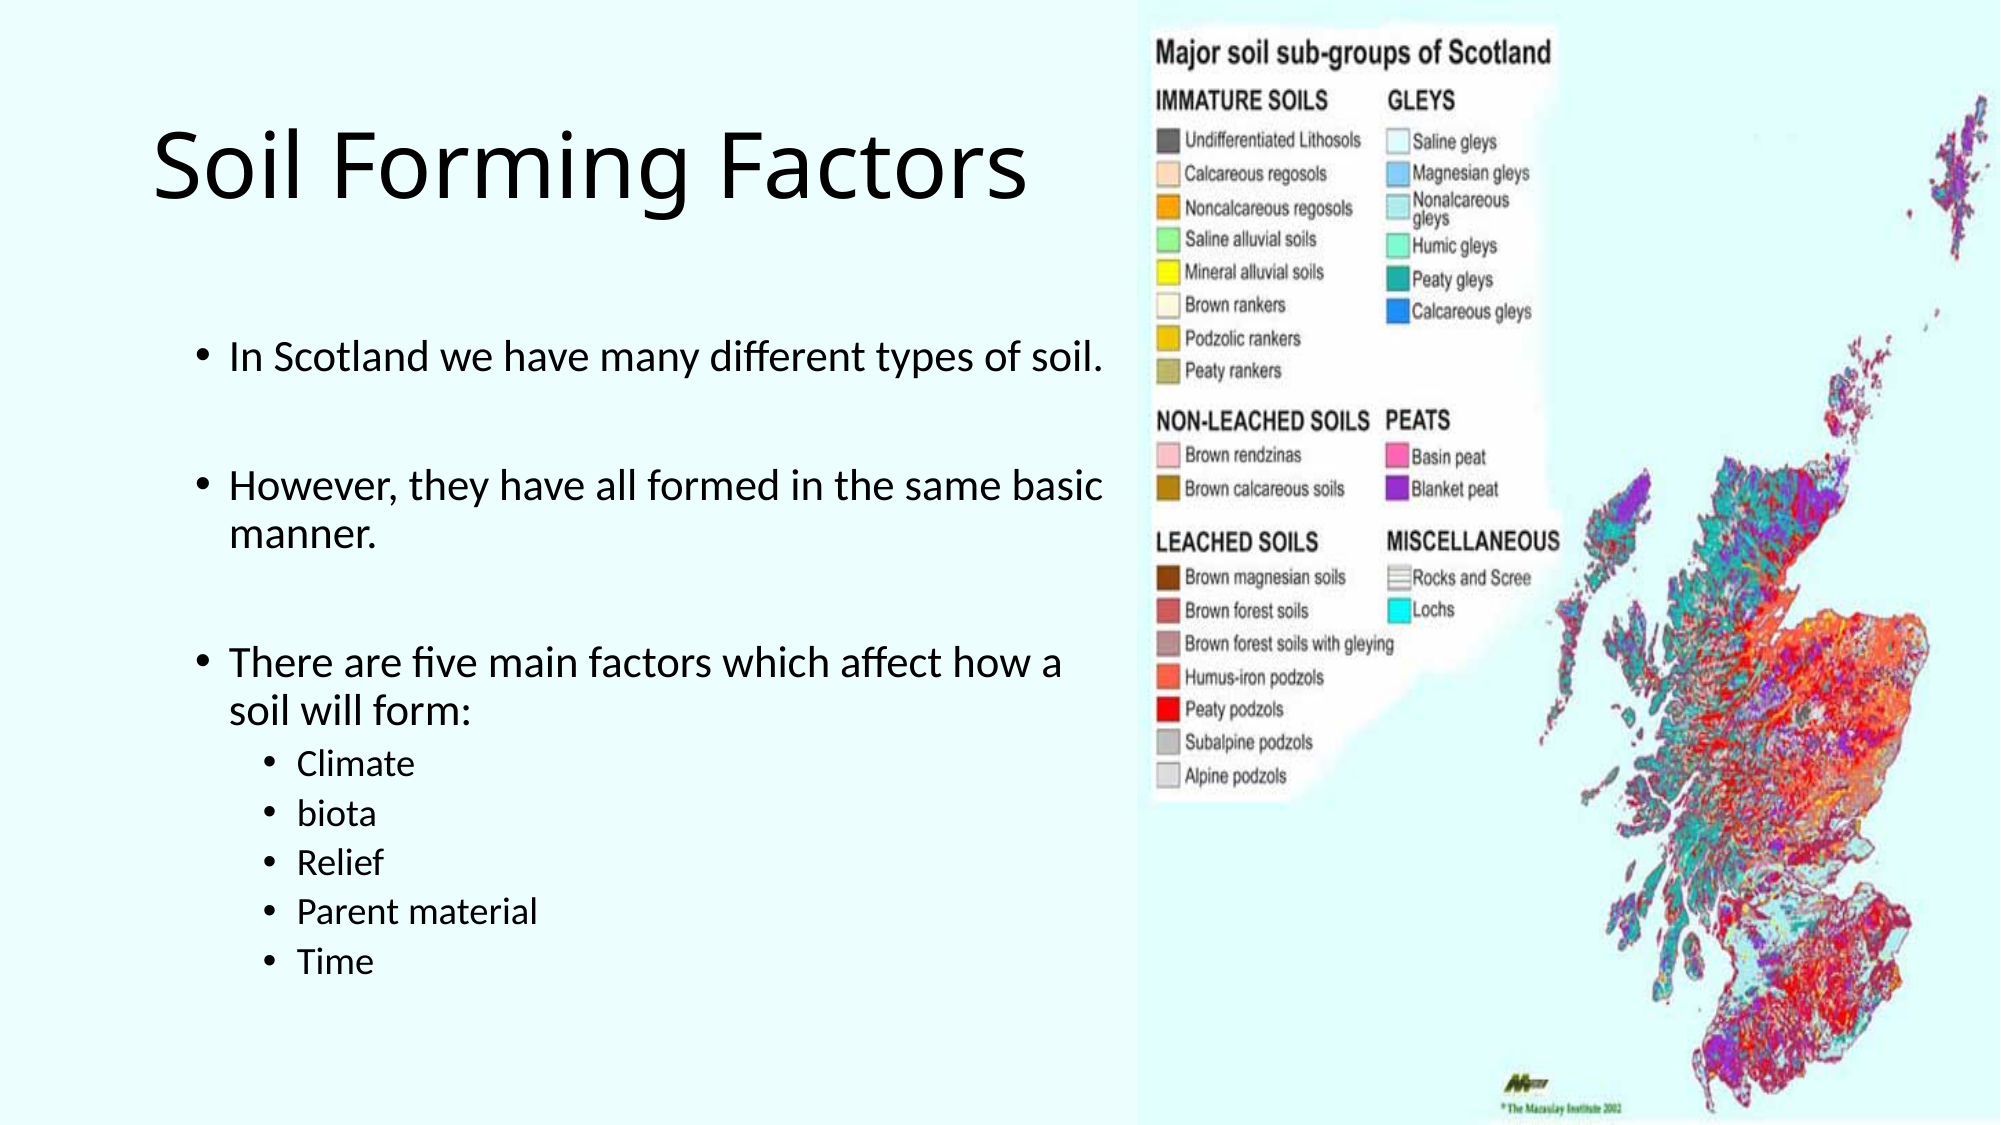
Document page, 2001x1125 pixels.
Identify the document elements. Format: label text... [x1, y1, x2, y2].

list In Scotland we have many different types of soil. However, they have all formed in the same basic manner. There are five main factors which affect how a soil will form: Climate biota Relief Parent material Time [180, 325, 1137, 1006]
picture [1137, 0, 2000, 1125]
title Soil Forming Factors [137, 59, 1137, 278]
